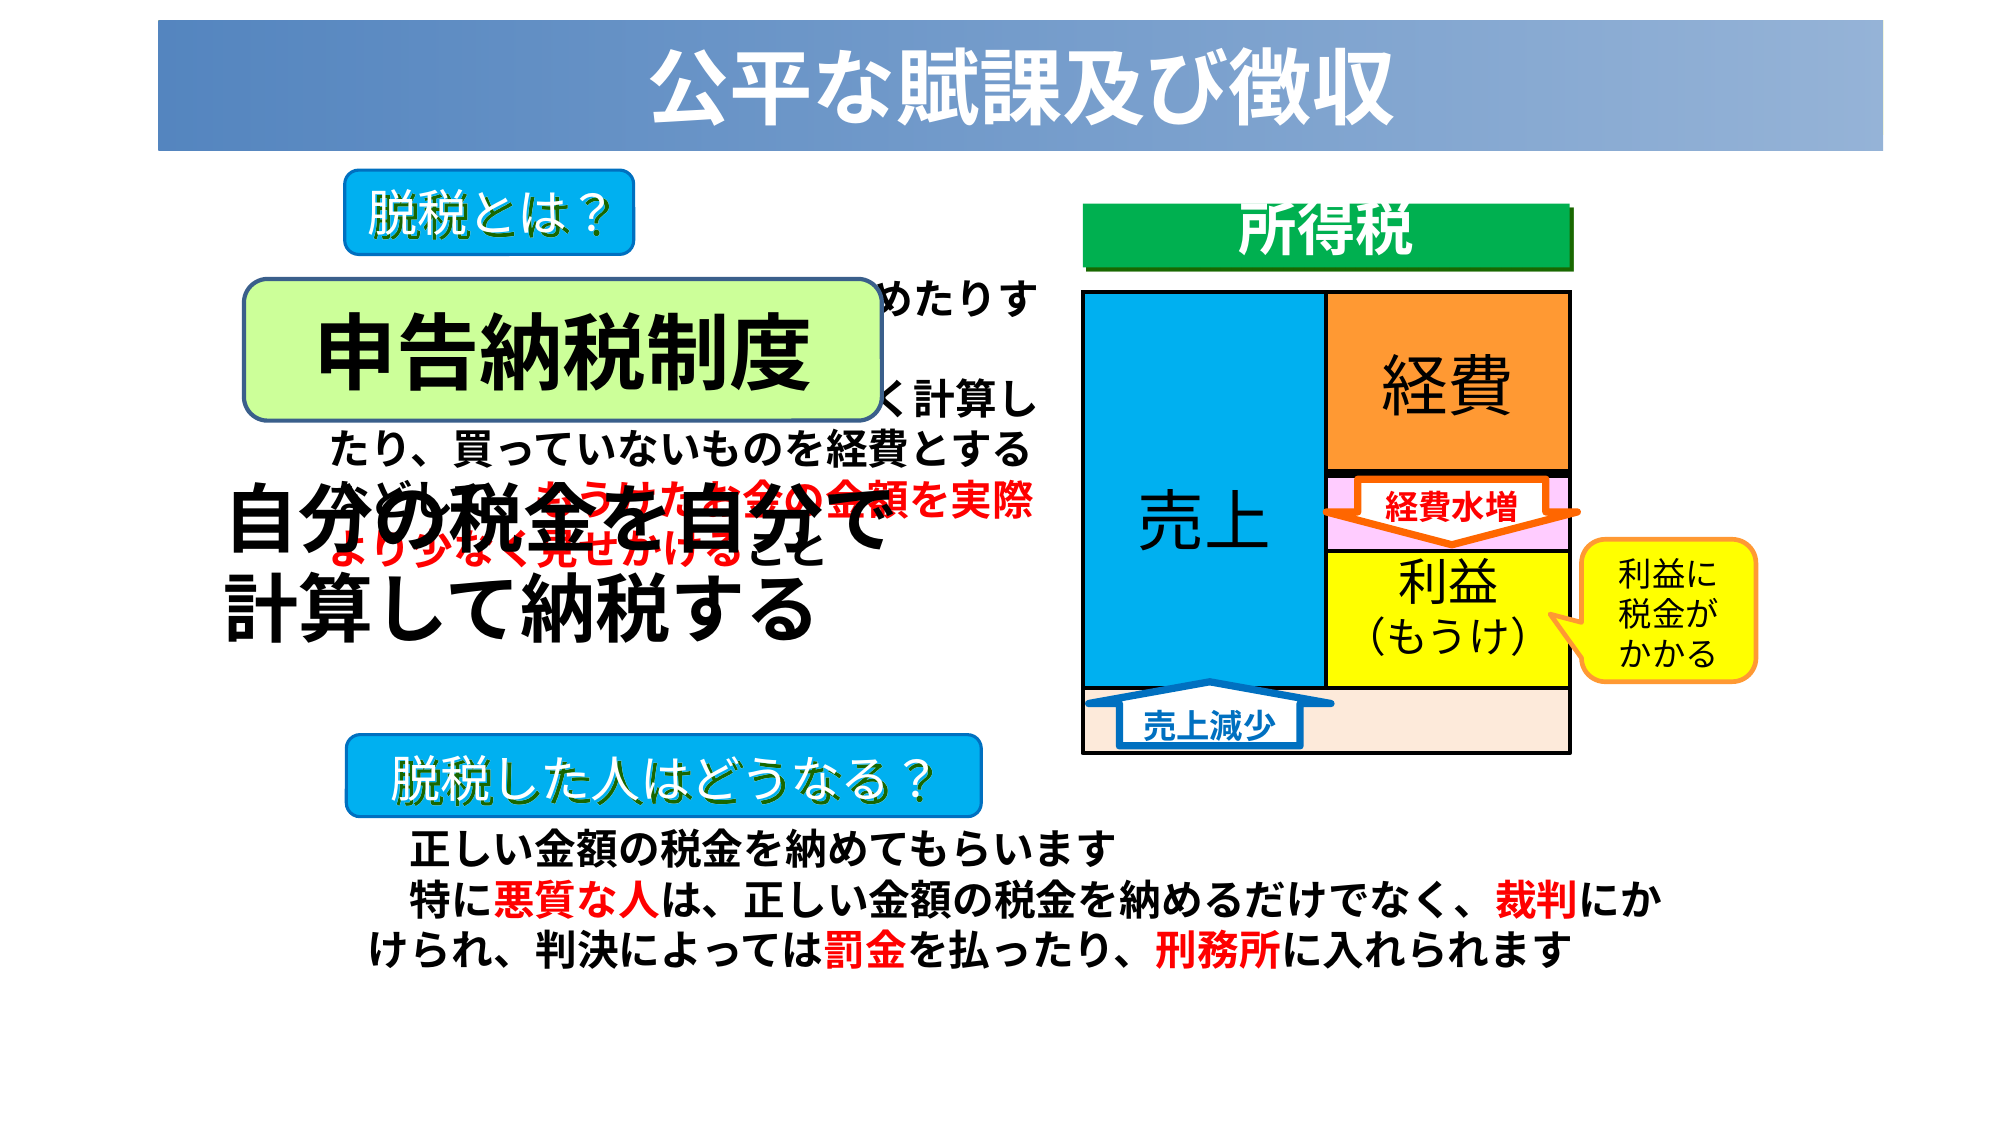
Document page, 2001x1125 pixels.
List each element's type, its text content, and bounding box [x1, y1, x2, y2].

text_box 売上 [1082, 291, 1327, 687]
text_box 脱税した人はどうなる？ [376, 757, 1015, 814]
text_box 利益に税金がかかる [1550, 539, 1757, 682]
text_box 正しい金額の税金を納めてもらいます 特に悪質な人は、正しい金額の税金を納めるだけでなく、裁判にかけられ、判決によっては罰金を払ったり、刑務所に入れられます [353, 815, 1689, 981]
title 公平な賦課及び徴収 [158, 19, 1884, 151]
text_box 経費 [1326, 291, 1570, 472]
text_box [1326, 513, 1570, 552]
text_box [344, 170, 634, 255]
text_box 申告納税制度 [241, 276, 884, 423]
text_box 所得税 [1082, 203, 1570, 268]
text_box 自分の税金を自分で計算して納税する [208, 463, 918, 659]
text_box 脱税とは？ [353, 190, 694, 248]
text_box 税金をごまかして少なく納めたりすること 例えば、売上の金額を少なく計算したり、買っていないものを経費とするなどして、もうけたお金の金額を実際より少なく見せかけること [314, 265, 1077, 581]
text_box 売上減少 [1088, 681, 1331, 746]
text_box 経費水増 [1326, 479, 1578, 545]
text_box [1326, 475, 1570, 511]
text_box [346, 734, 982, 817]
text_box [1082, 687, 1570, 754]
text_box 利益 （もうけ） [1326, 552, 1570, 687]
